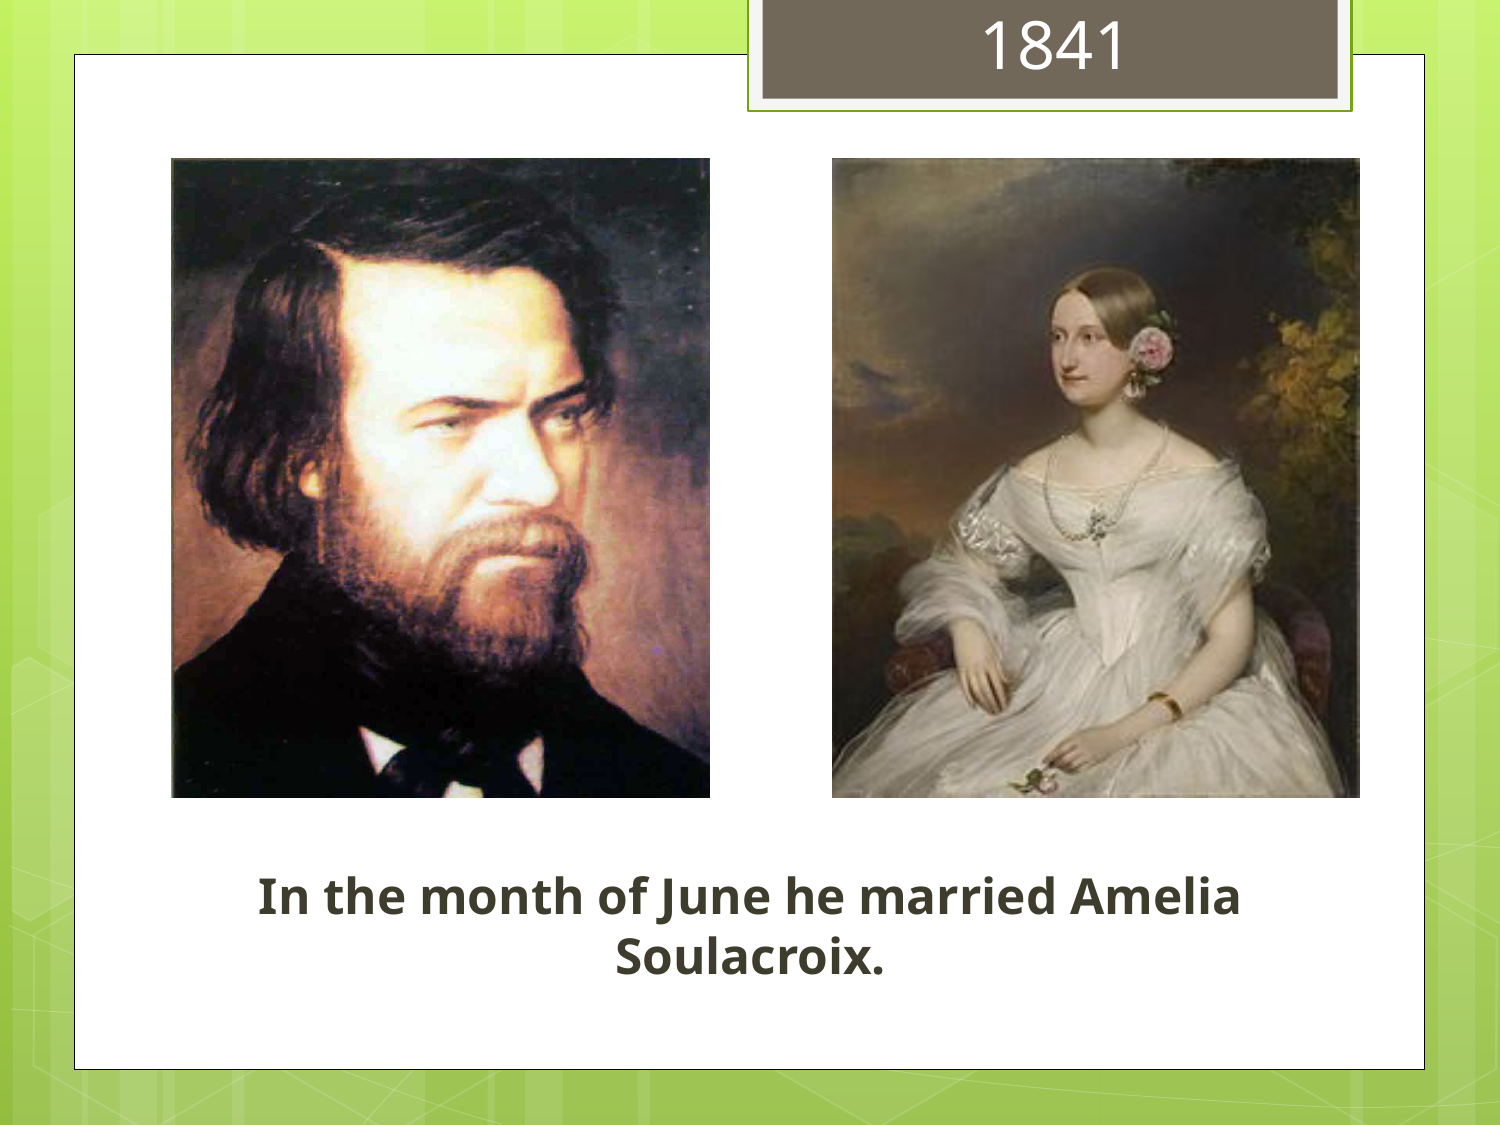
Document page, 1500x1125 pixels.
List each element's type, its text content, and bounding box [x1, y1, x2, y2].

picture [832, 158, 1360, 799]
picture [170, 158, 710, 799]
list In the month of June he married Amelia Soulacroix. [194, 857, 1307, 993]
text_box 1841 [950, 0, 1161, 91]
